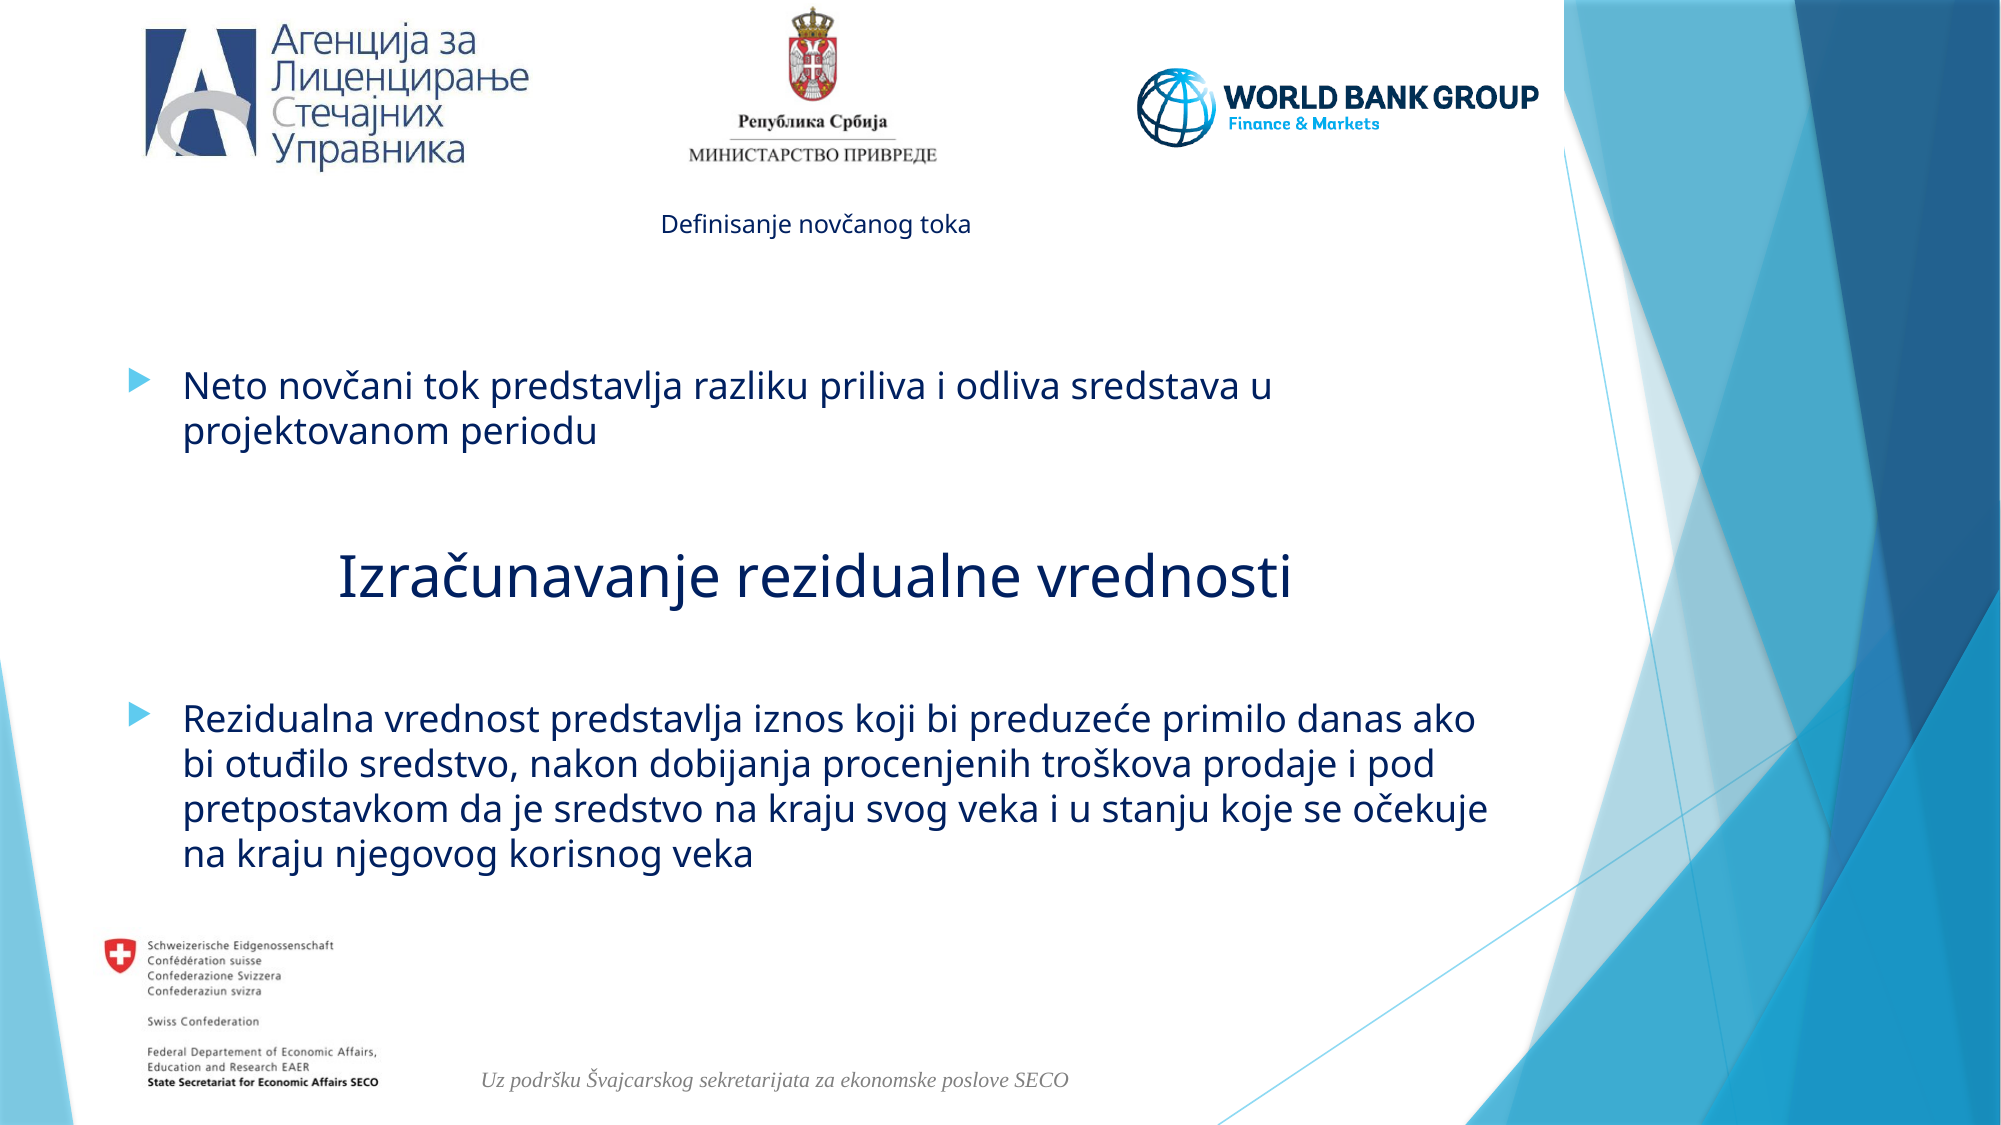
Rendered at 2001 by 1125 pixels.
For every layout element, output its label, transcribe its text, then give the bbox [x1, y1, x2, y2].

picture [93, 927, 417, 1100]
picture [687, 3, 939, 166]
picture [1131, 0, 1564, 215]
picture [141, 18, 533, 176]
title Definisanje novčanog toka [111, 200, 1522, 317]
list Neto novčani tok predstavlja razliku priliva i odliva sredstava u projektovanom periodu Izračunavanje rezidualne vrednosti Rezidualna vrednost predstavlja iznos koji bi preduzeće primilo danas ako bi otuđilo sredstvo, nakon dobijanja procenjenih troškova prodaje i pod pretpostavkom da je sredstvo na kraju svog veka i u stanju koje se očekuje na kraju njegovog korisnog veka [111, 354, 1522, 992]
